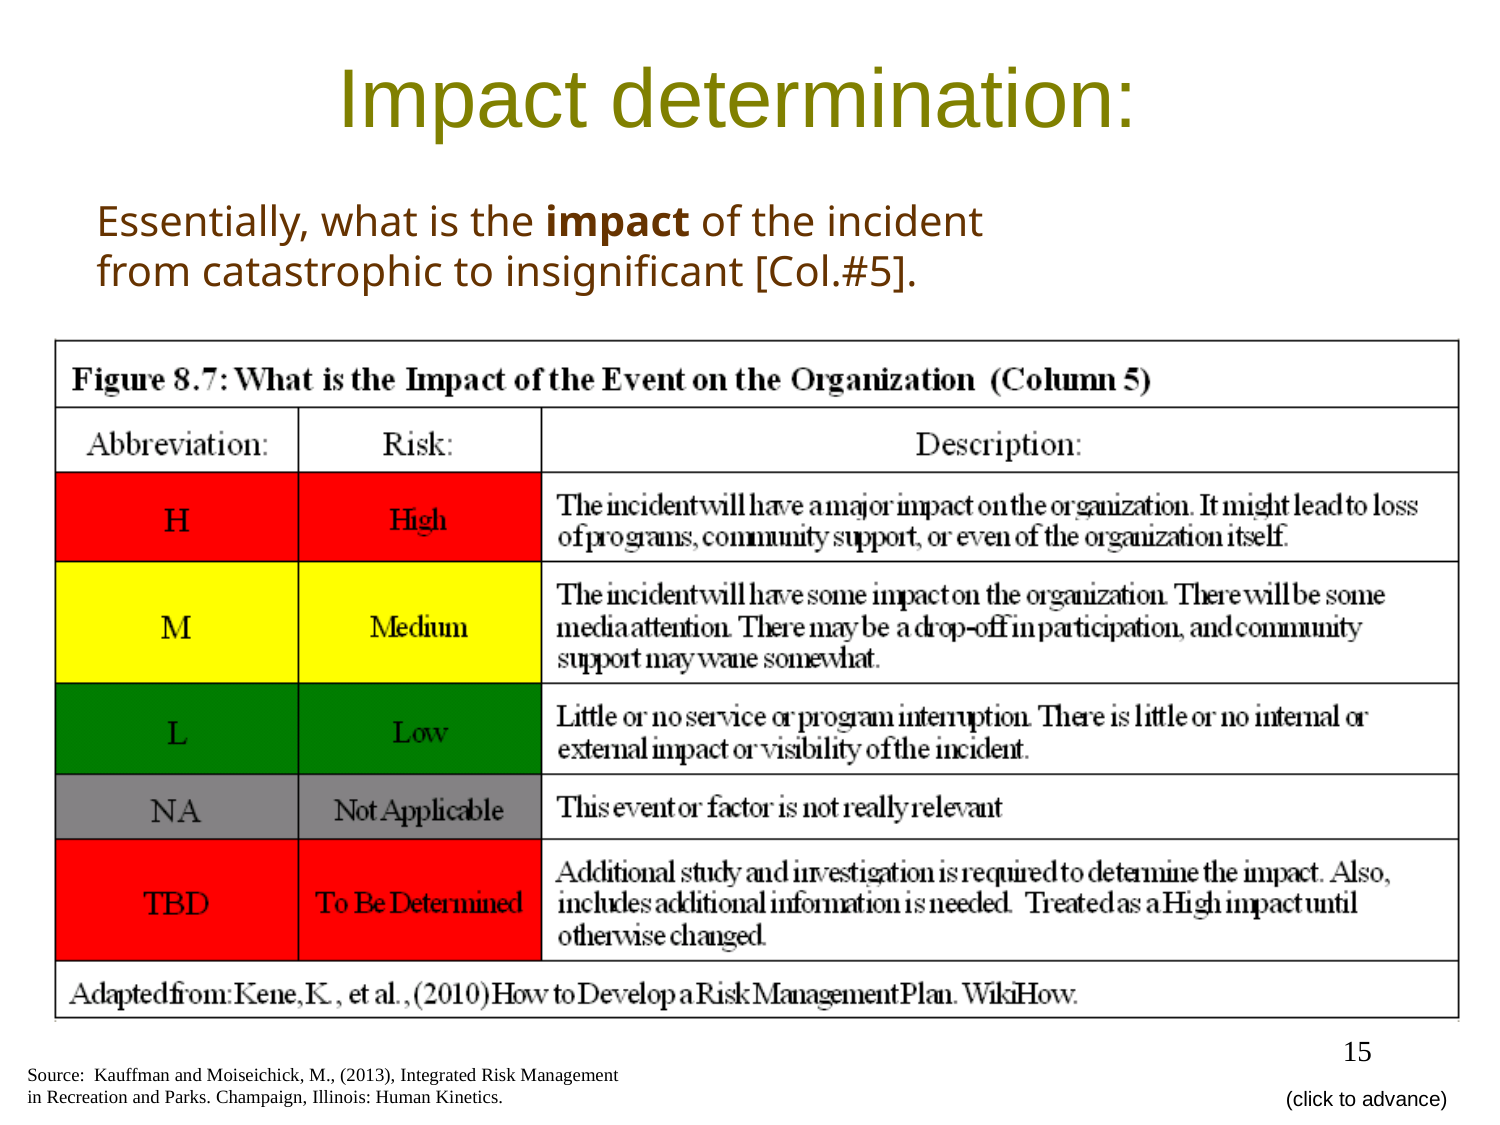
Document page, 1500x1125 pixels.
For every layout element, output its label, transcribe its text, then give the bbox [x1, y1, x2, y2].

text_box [49, 337, 1463, 1022]
text_box (click to advance) [1270, 1078, 1463, 1119]
title Impact determination: [0, 12, 1500, 175]
slide_number 15 [1074, 1030, 1388, 1100]
list Essentially, what is the impact of the incident from catastrophic to insignificant [Col.#5]. [24, 187, 1038, 300]
text_box Source: Kauffman and Moiseichick, M., (2013), Integrated Risk Management in Recreation and Parks. Champaign, Illinois: Human Kinetics. [12, 1055, 650, 1125]
